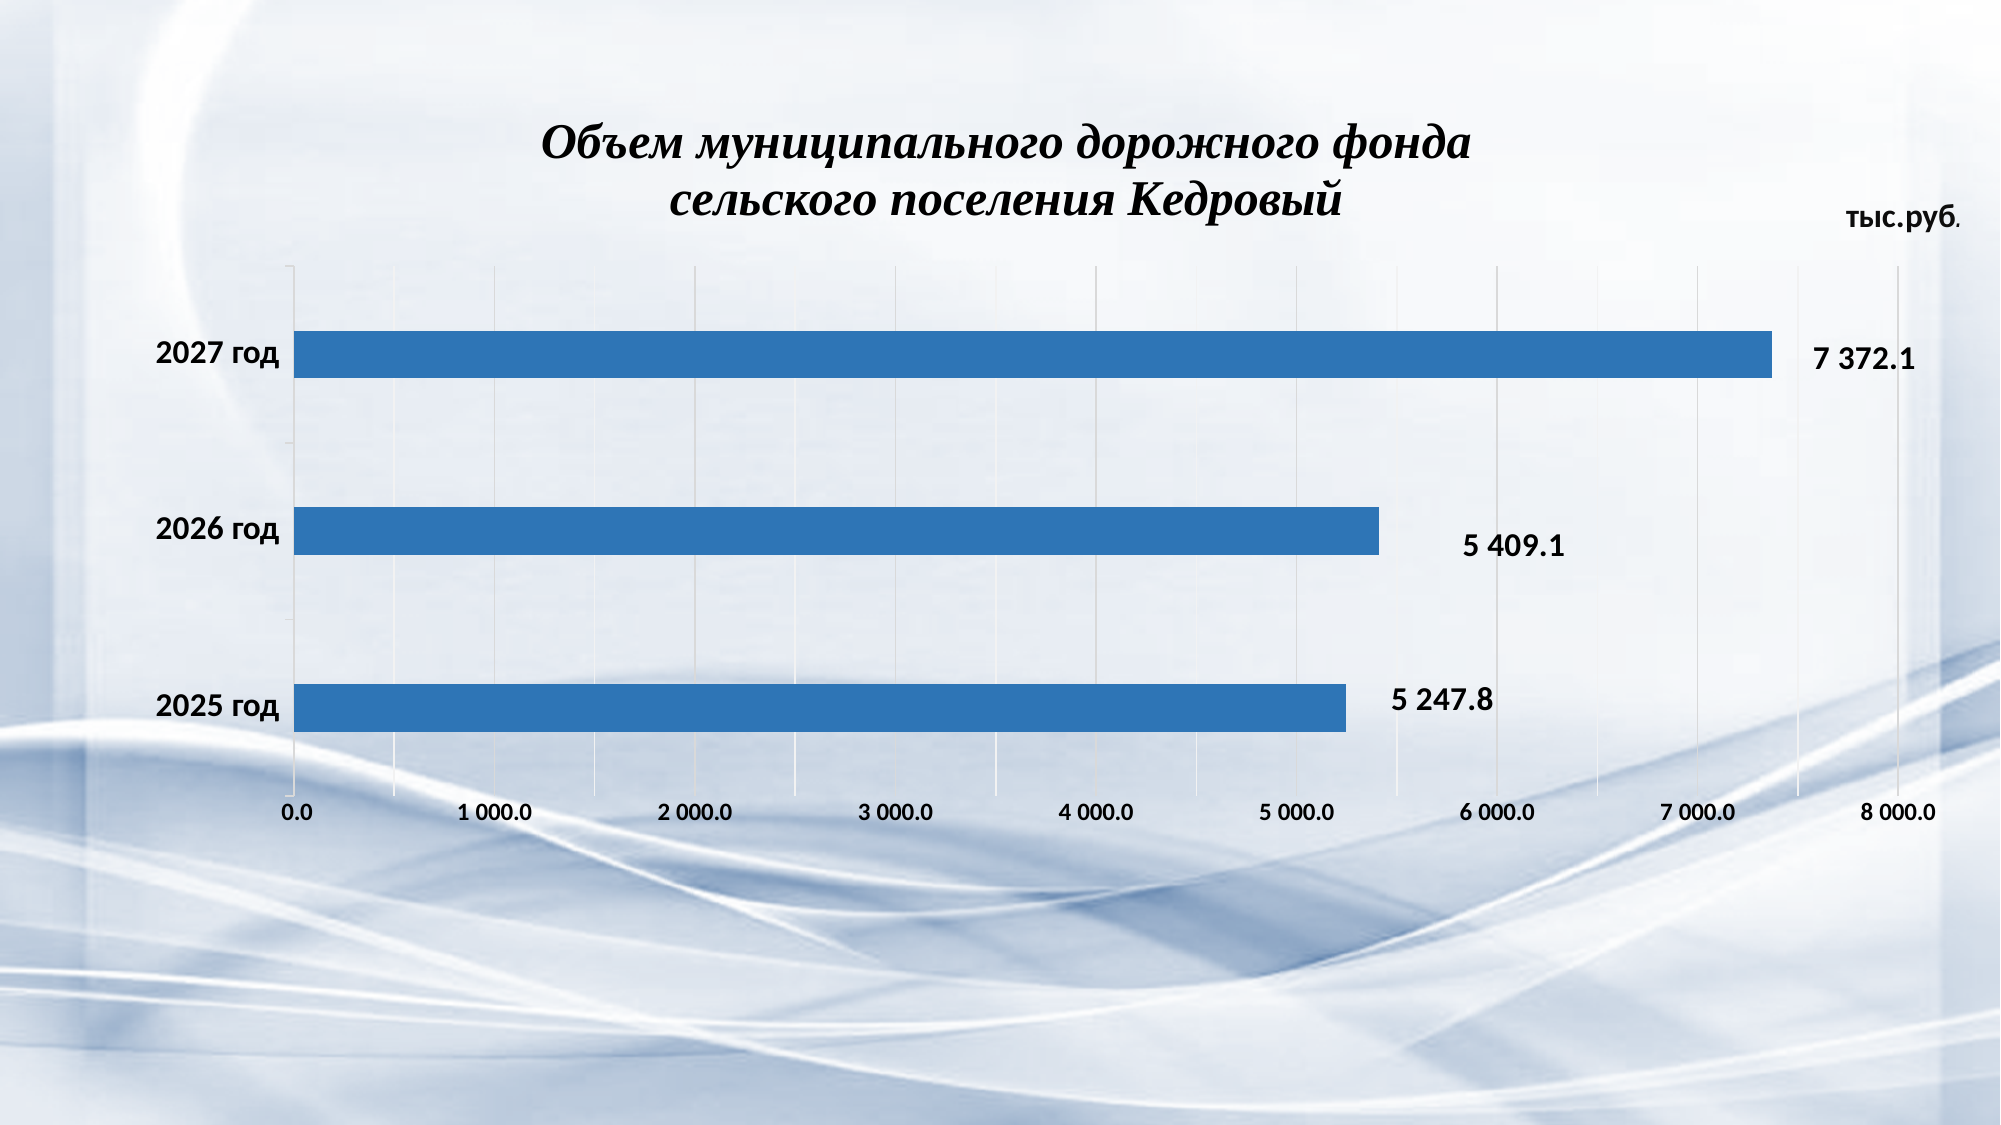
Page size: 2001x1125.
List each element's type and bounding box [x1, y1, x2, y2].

chart [47, 69, 1979, 1093]
picture [0, 0, 2000, 1125]
